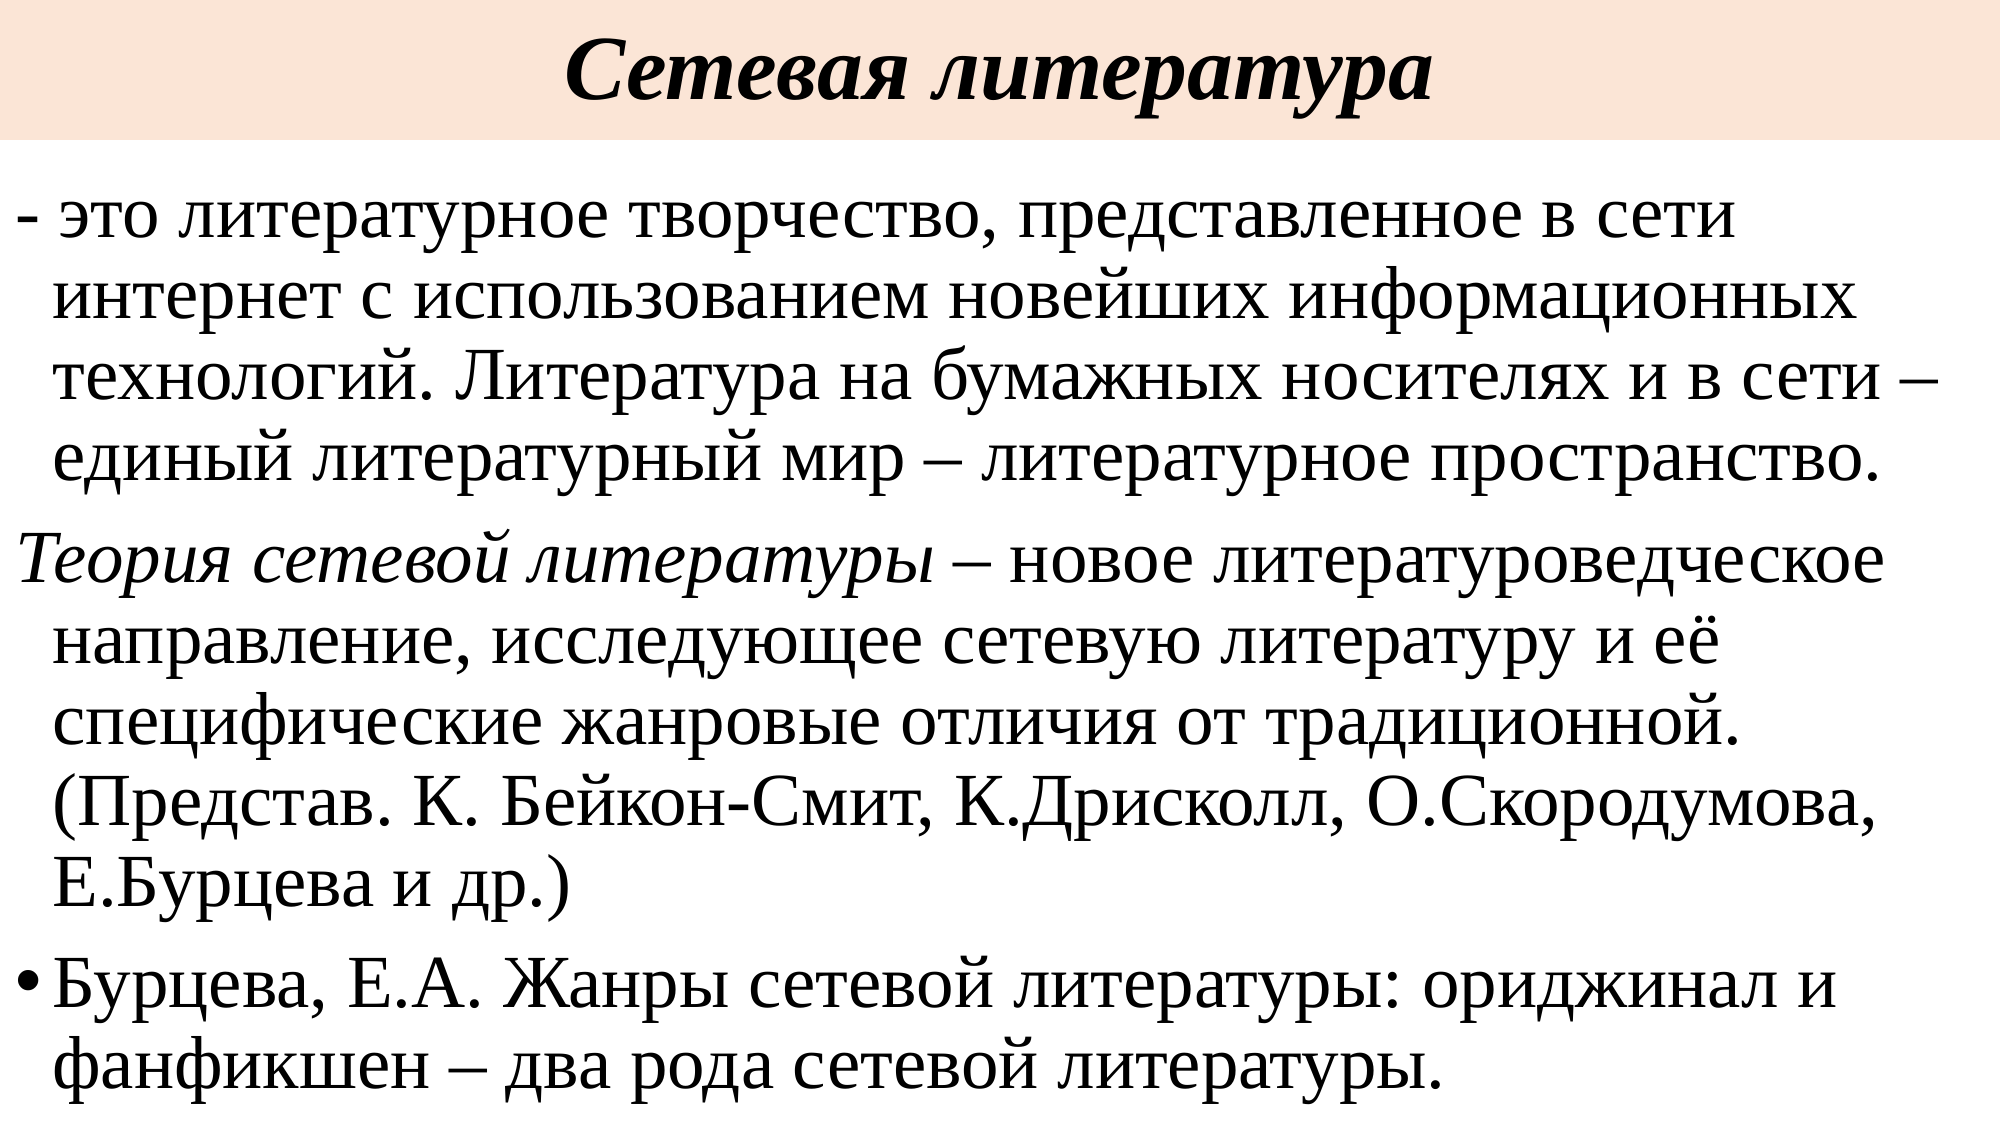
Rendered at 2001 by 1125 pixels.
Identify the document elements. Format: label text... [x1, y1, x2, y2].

list - это литературное творчество, представленное в сети интернет с использованием новейших информационных технологий. Литература на бумажных носителях и в сети –единый литературный мир – литературное пространство. Теория сетевой литературы – новое литературоведческое направление, исследующее сетевую литературу и её специфические жанровые отличия от традиционной. (Представ. К. Бейкон-Смит, К.Дрисколл, О.Скородумова, Е.Бурцева и др.) Бурцева, Е.А. Жанры сетевой литературы: ориджинал и фанфикшен – два рода сетевой литературы. [0, 165, 2000, 1125]
title Сетевая литература [0, 0, 2000, 140]
